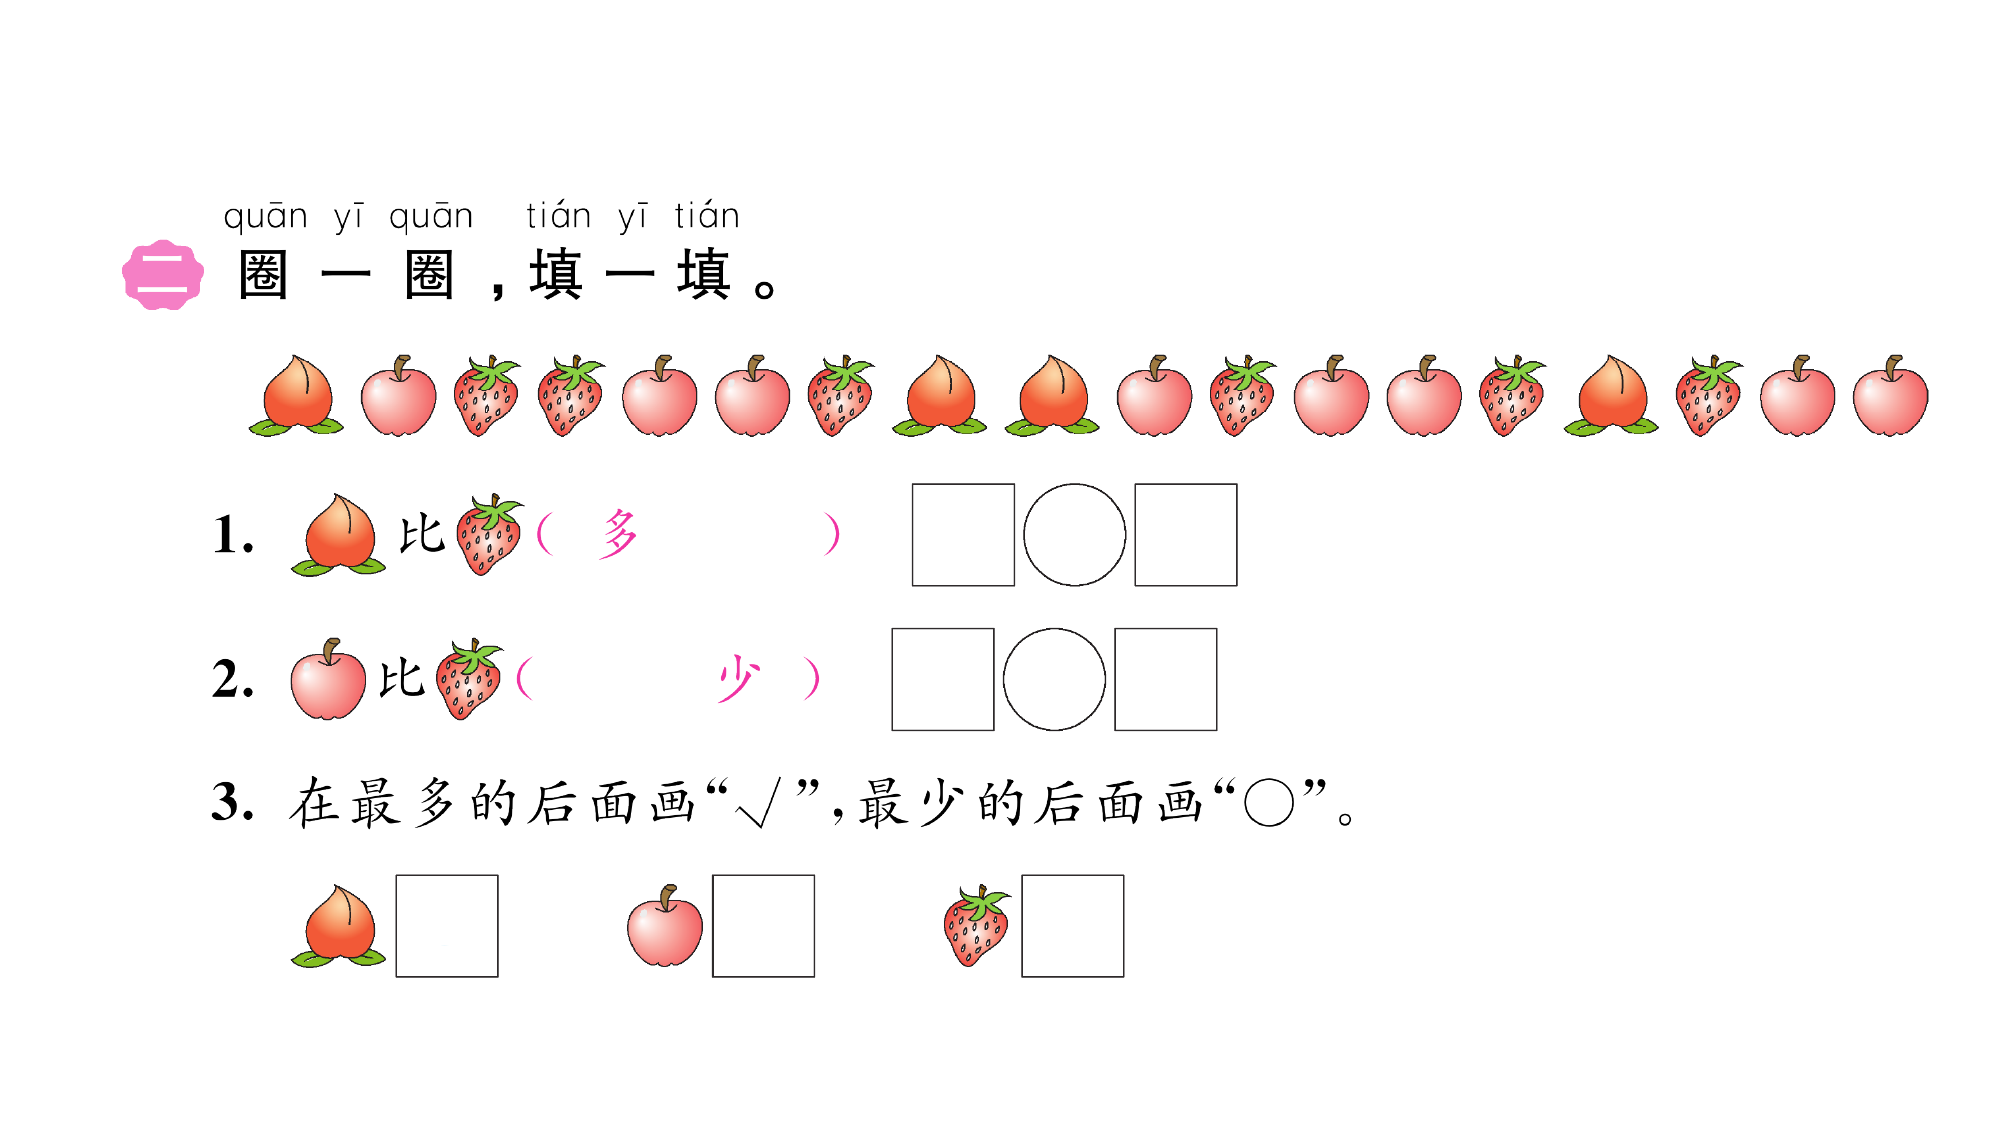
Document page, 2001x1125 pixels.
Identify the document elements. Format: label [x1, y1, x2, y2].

picture [118, 177, 2000, 998]
